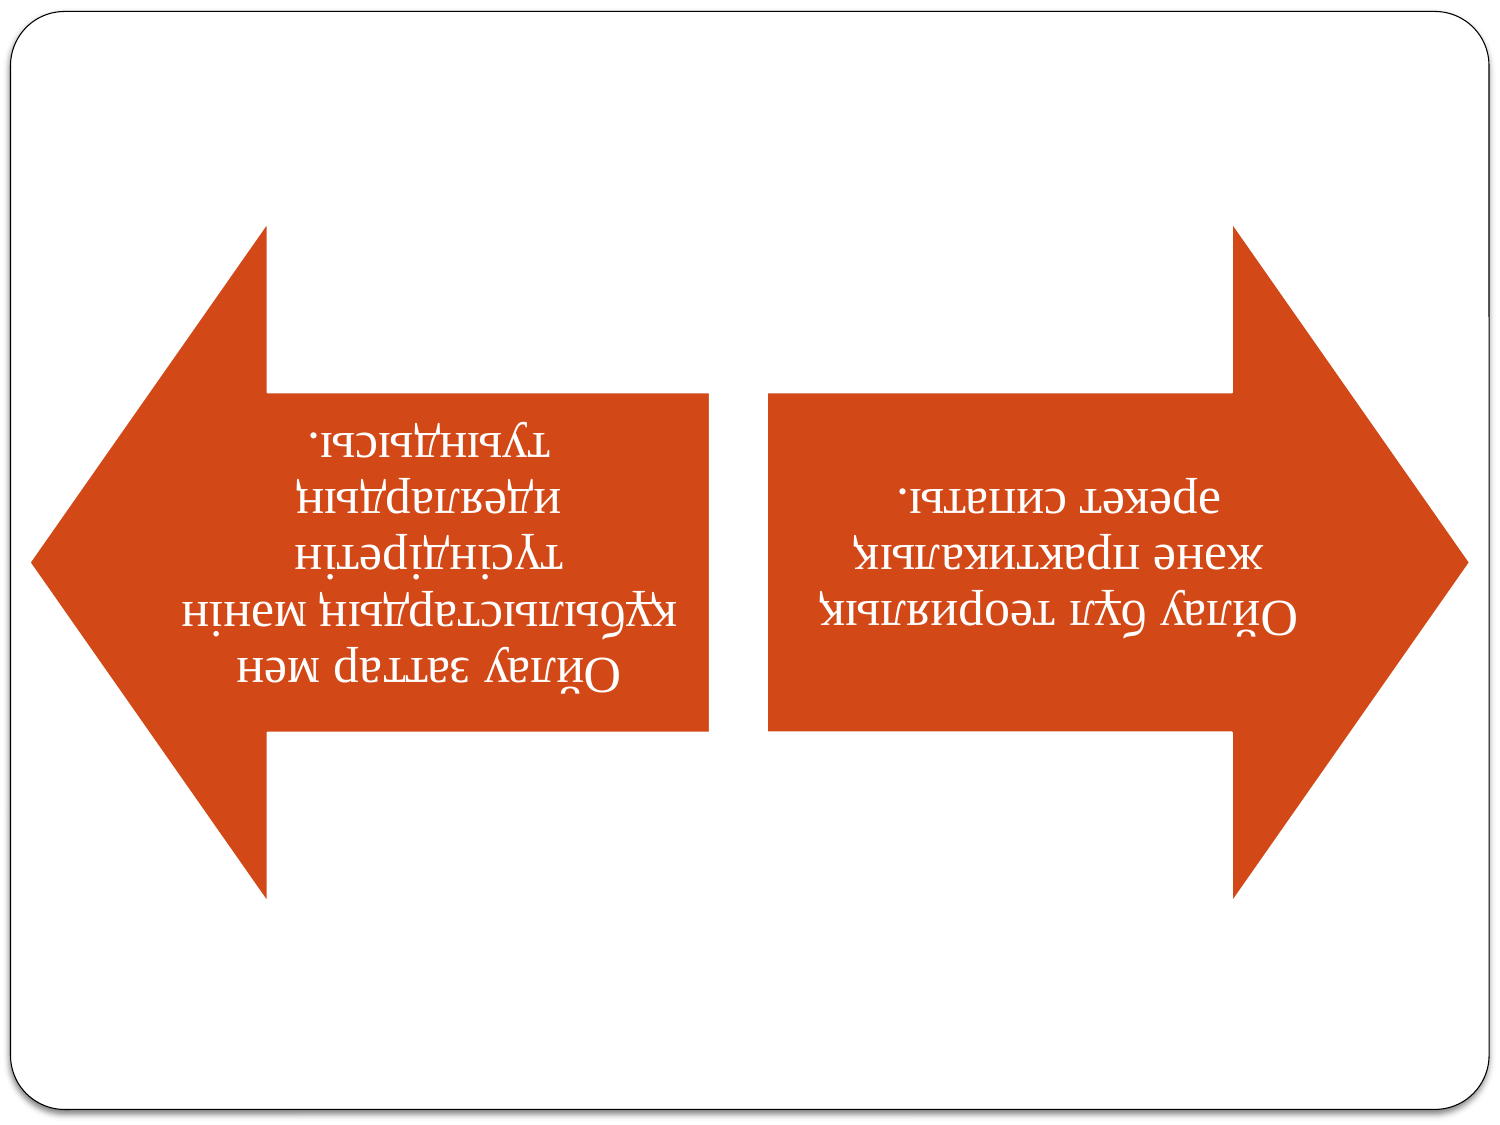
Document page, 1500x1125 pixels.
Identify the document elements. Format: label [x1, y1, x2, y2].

text_box [29, 42, 1459, 1083]
